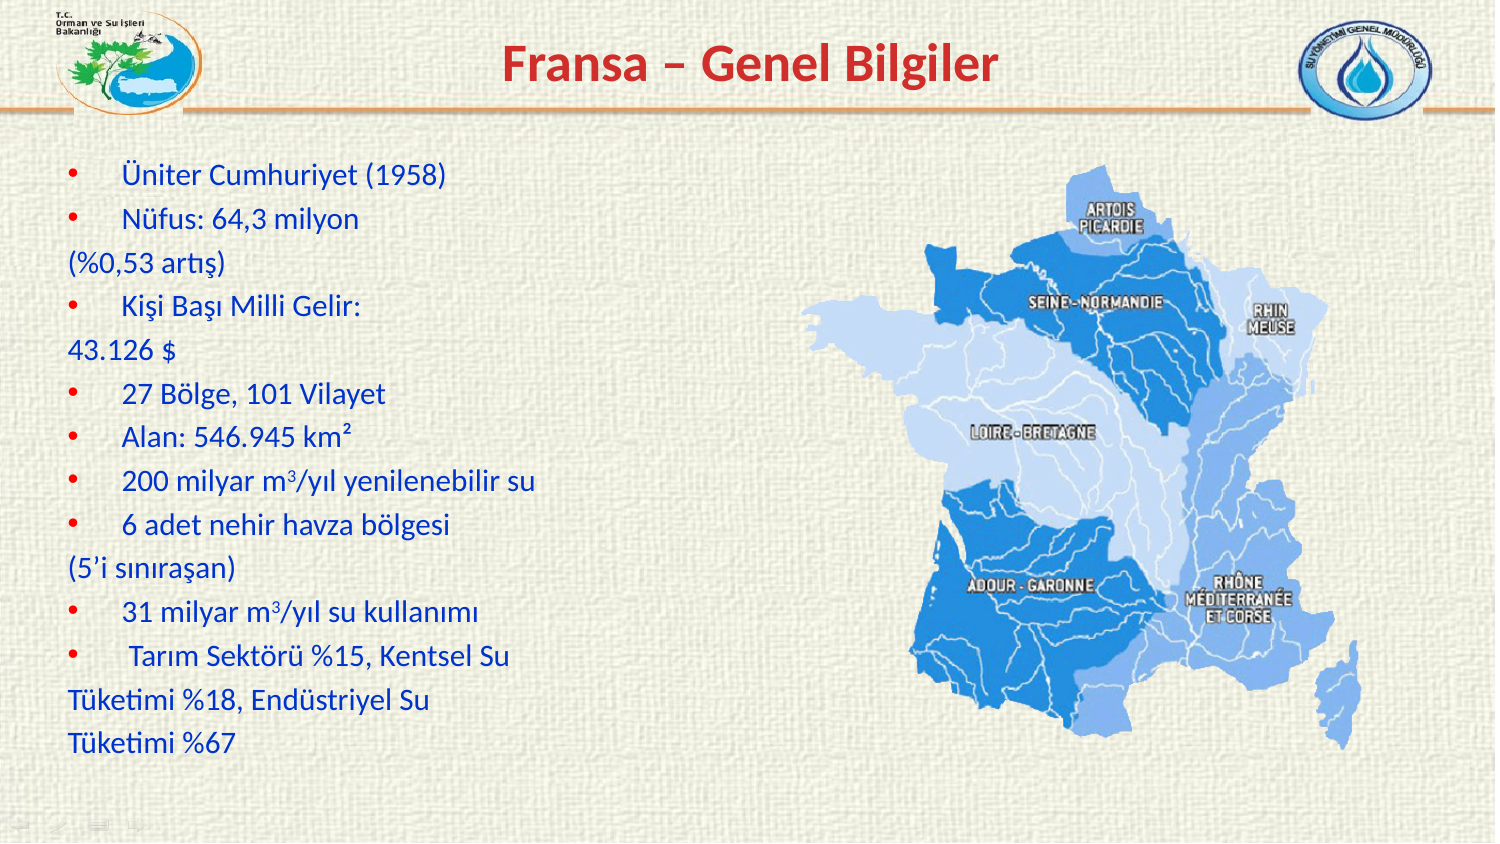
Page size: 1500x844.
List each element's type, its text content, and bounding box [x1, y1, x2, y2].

picture [0, 0, 1500, 844]
list Üniter Cumhuriyet (1958) Nüfus: 64,3 milyon (%0,53 artış) Kişi Başı Milli Gelir: 43.126 $ 27 Bölge, 101 Vilayet Alan: 546.945 km² 200 milyar m3/yıl yenilenebilir su 6 adet nehir havza bölgesi (5’i sınıraşan) 31 milyar m3/yıl su kullanımı Tarım Sektörü %15, Kentsel Su Tüketimi %18, Endüstriyel Su Tüketimi %67 [52, 146, 1404, 705]
title Fransa – Genel Bilgiler [76, 0, 1427, 120]
